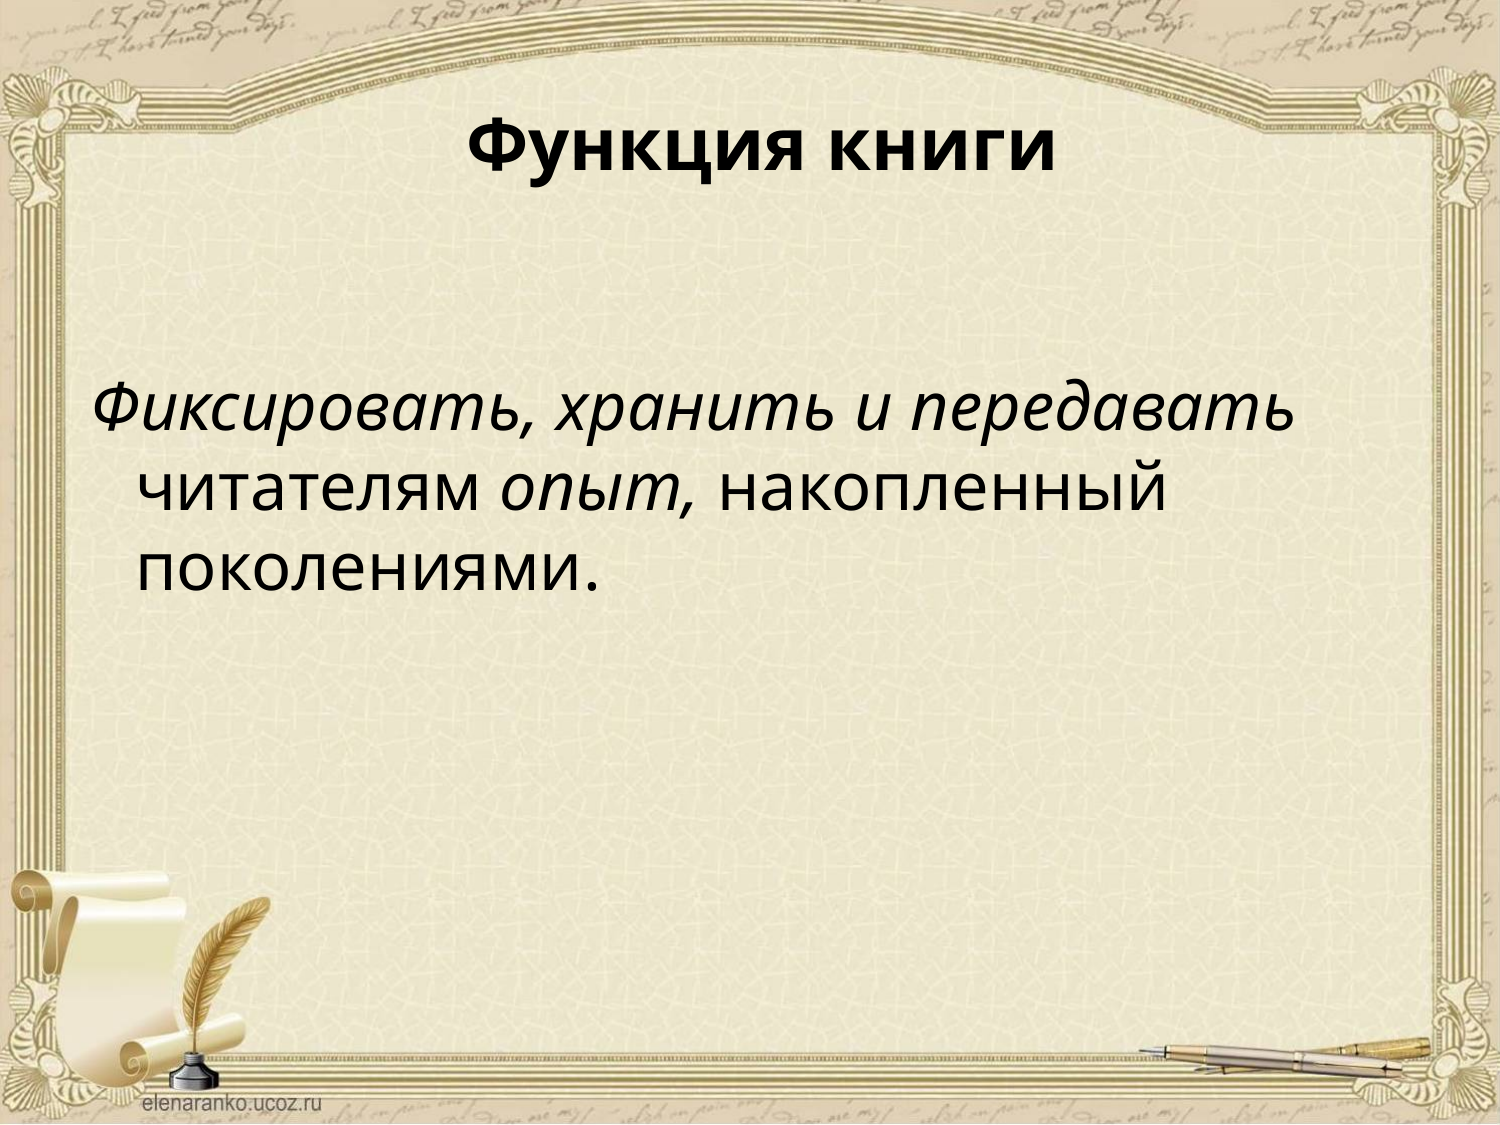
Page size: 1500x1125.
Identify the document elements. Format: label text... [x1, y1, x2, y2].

list Фиксировать, хранить и передавать читателям опыт, накопленный поколениями. [75, 262, 1425, 1005]
title Функция книги [100, 90, 1425, 262]
picture [0, 0, 1500, 1125]
